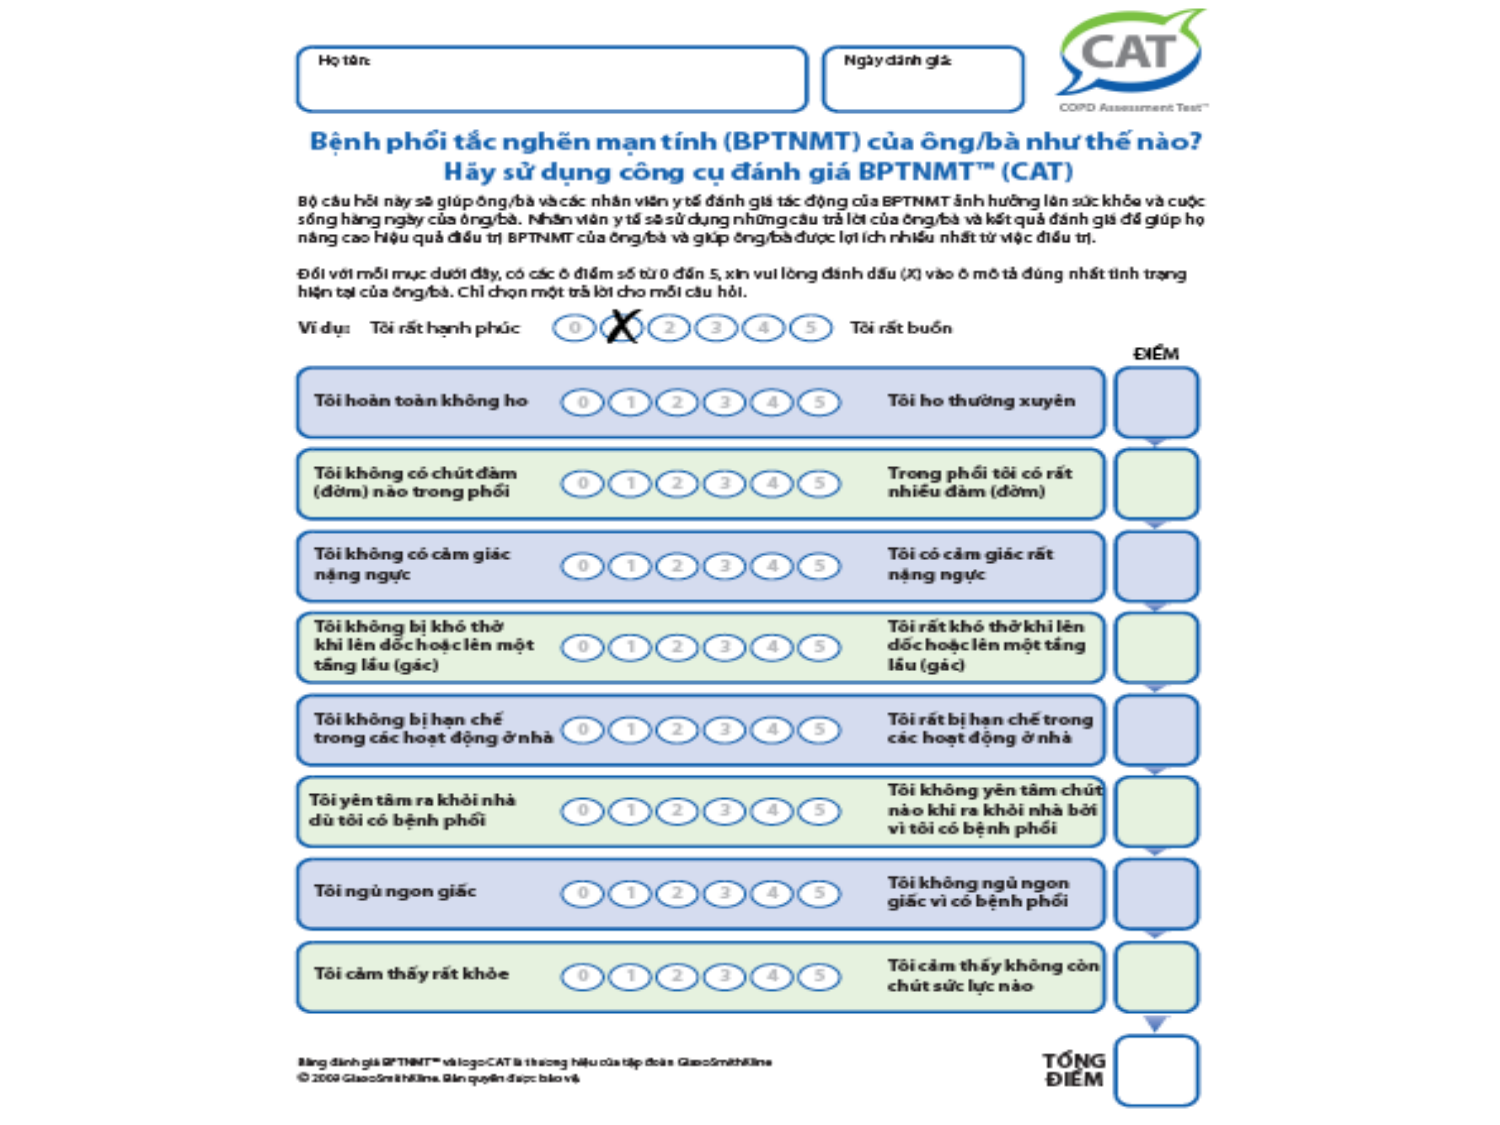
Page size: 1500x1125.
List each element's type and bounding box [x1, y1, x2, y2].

list [0, 0, 1500, 1125]
